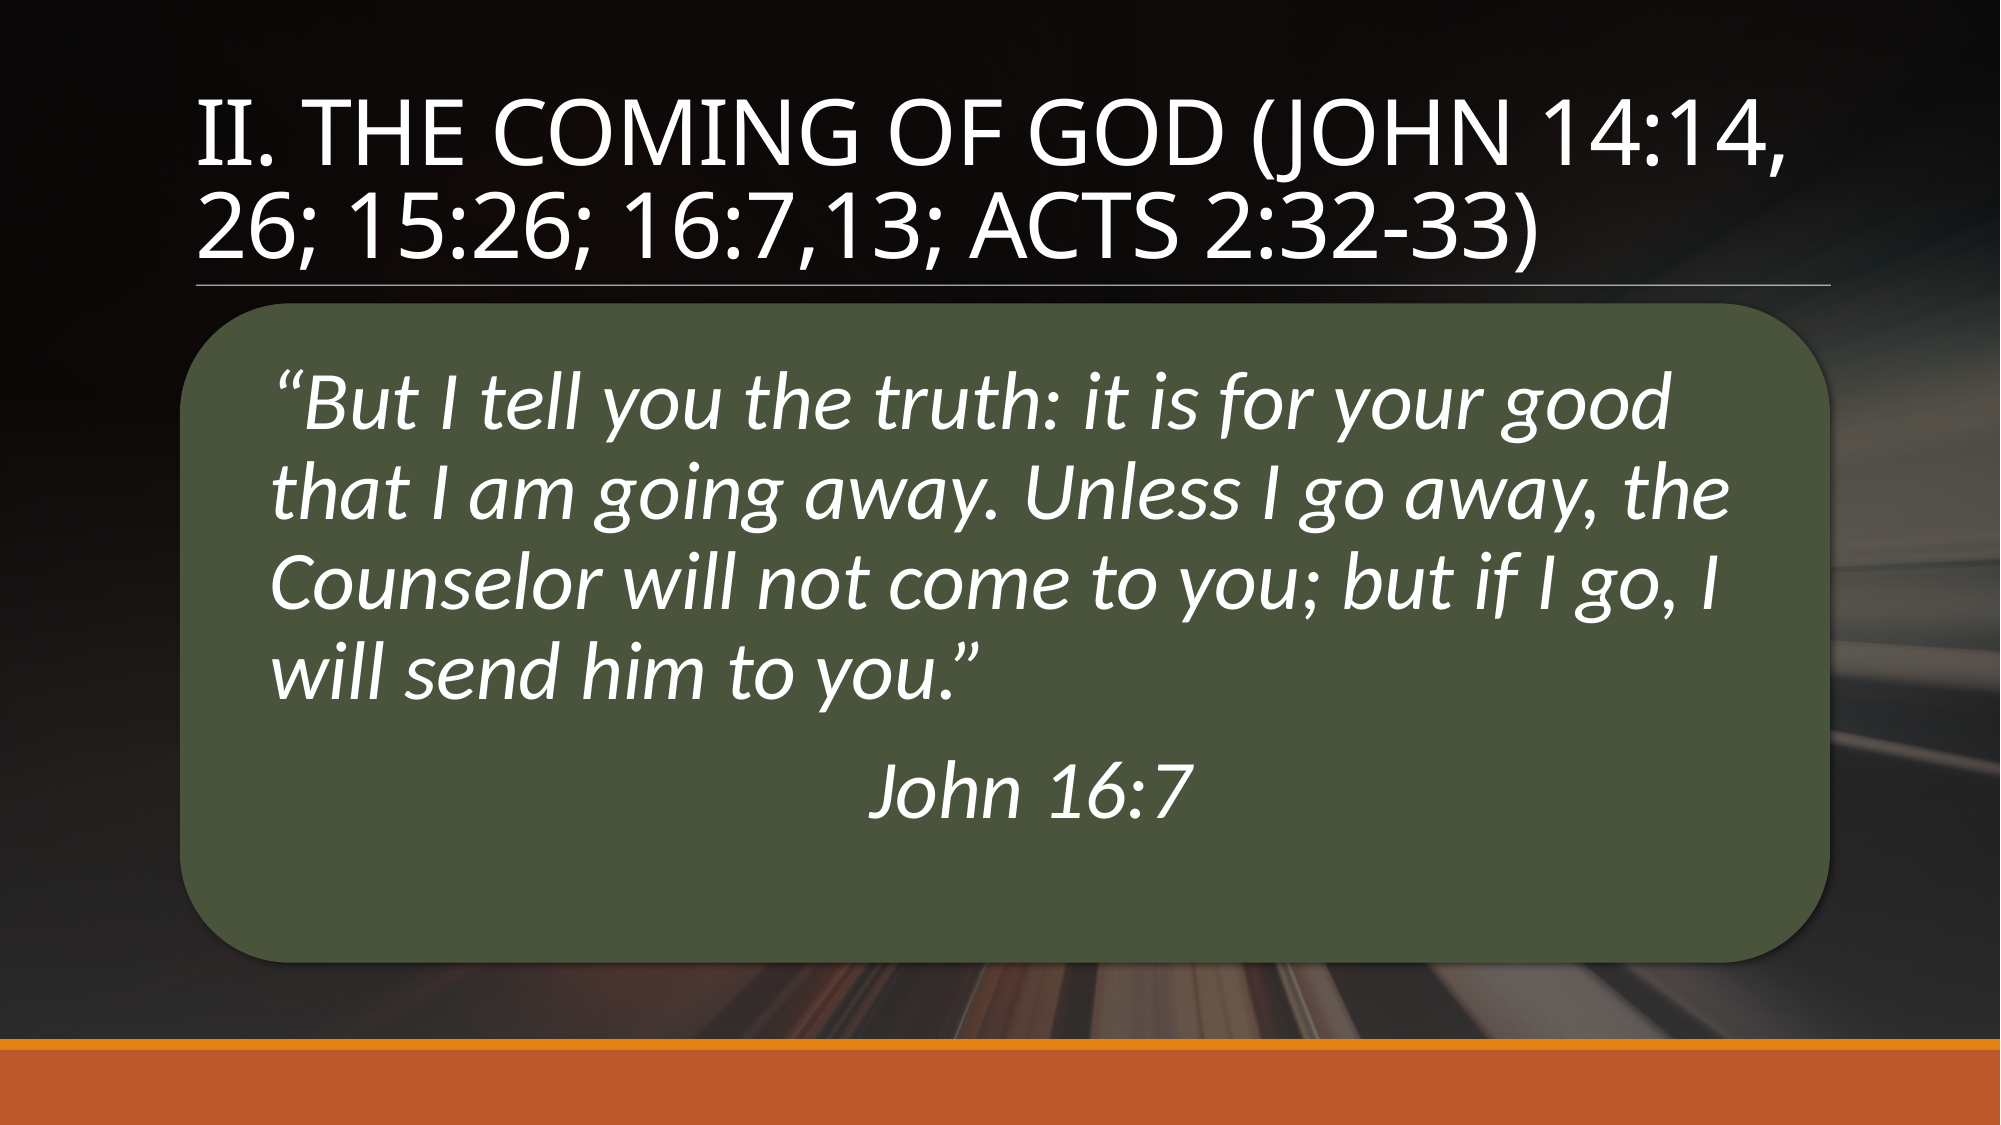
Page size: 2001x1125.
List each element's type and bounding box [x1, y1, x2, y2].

picture [0, 0, 2000, 1125]
list [179, 302, 1831, 964]
